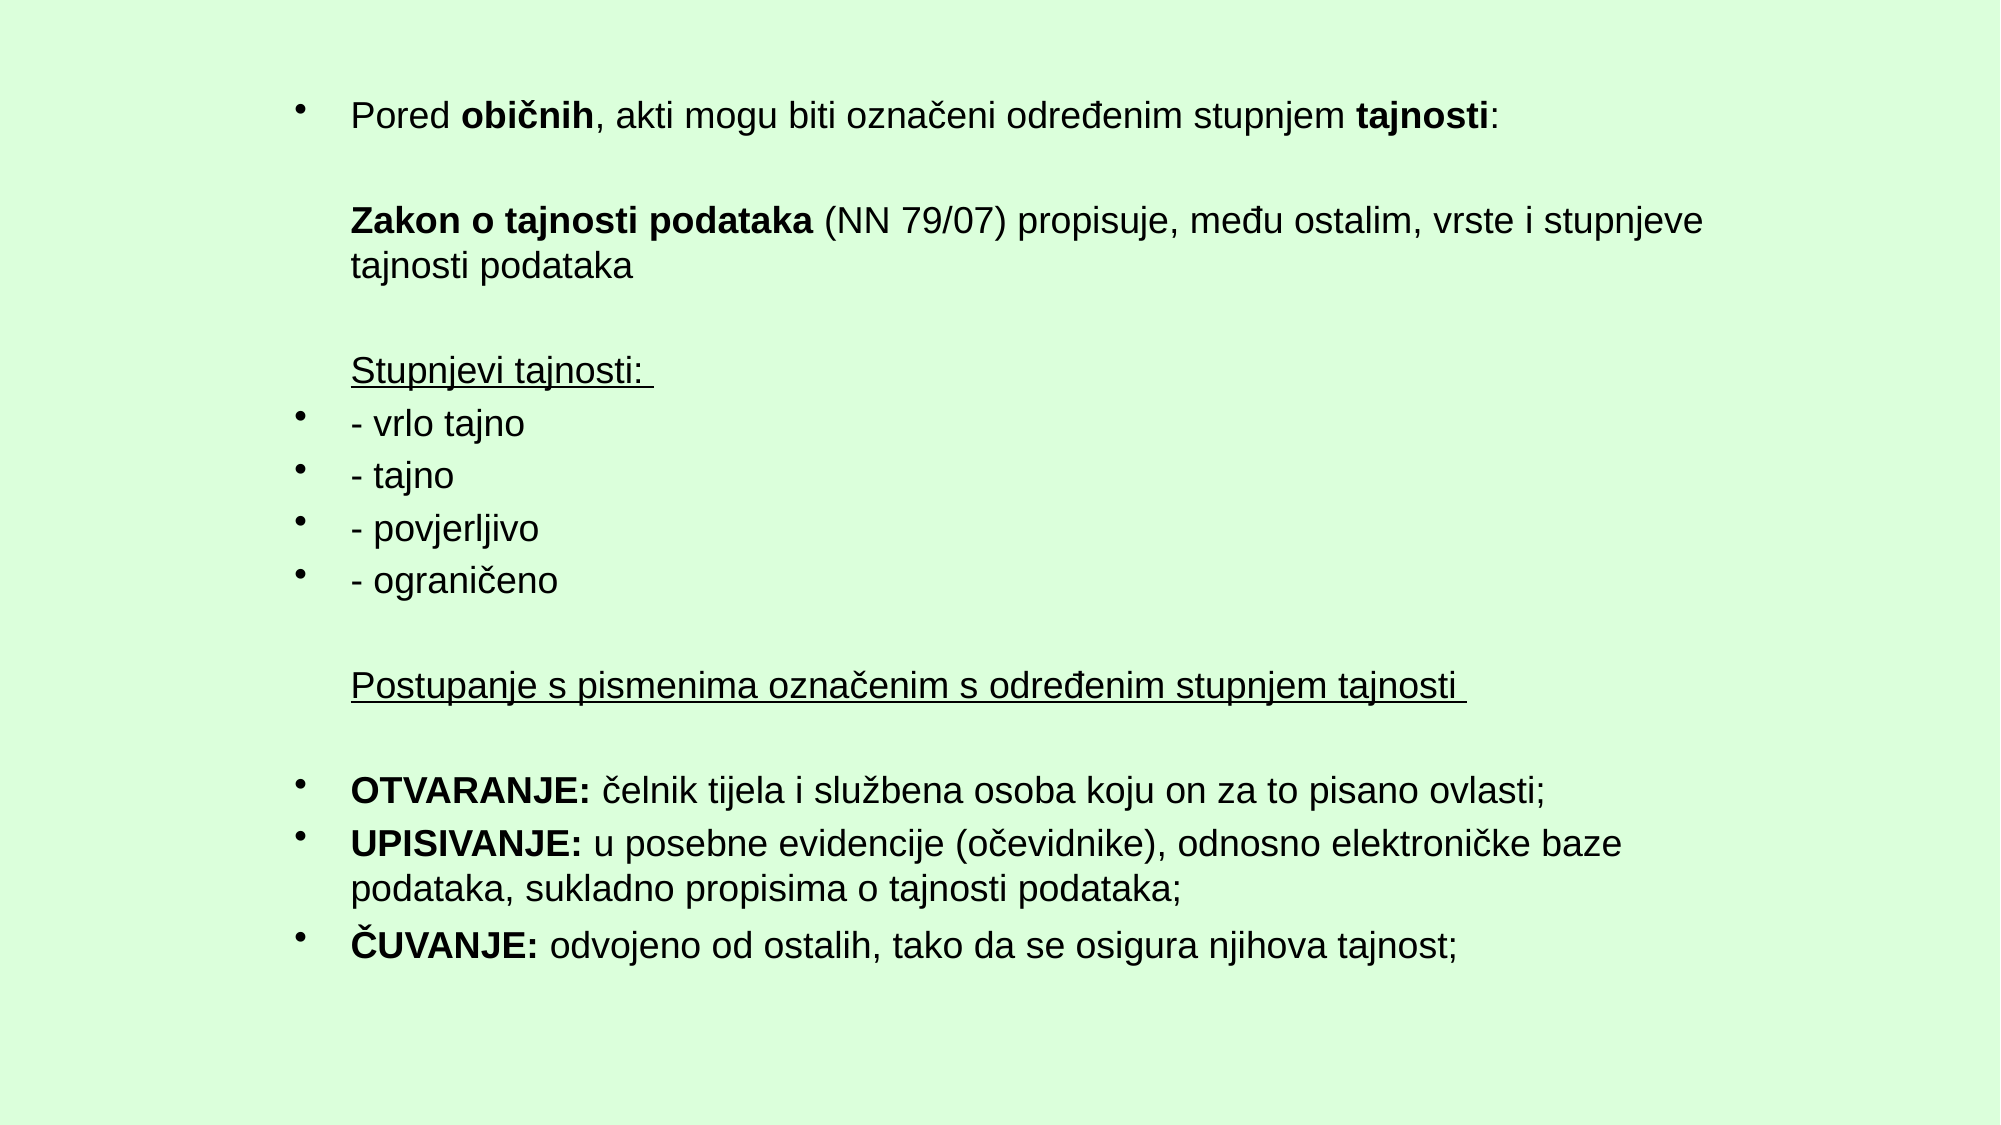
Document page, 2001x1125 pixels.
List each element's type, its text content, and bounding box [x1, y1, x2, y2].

list Pored običnih, akti mogu biti označeni određenim stupnjem tajnosti: Zakon o tajnosti podataka (NN 79/07) propisuje, među ostalim, vrste i stupnjeve tajnosti podataka Stupnjevi tajnosti: - vrlo tajno - tajno - povjerljivo - ograničeno Postupanje s pismenima označenim s određenim stupnjem tajnosti OTVARANJE: čelnik tijela i službena osoba koju on za to pisano ovlasti; UPISIVANJE: u posebne evidencije (očevidnike), odnosno elektroničke baze podataka, sukladno propisima o tajnosti podataka; ČUVANJE: odvojeno od ostalih, tako da se osigura njihova tajnost; [279, 31, 1721, 1083]
